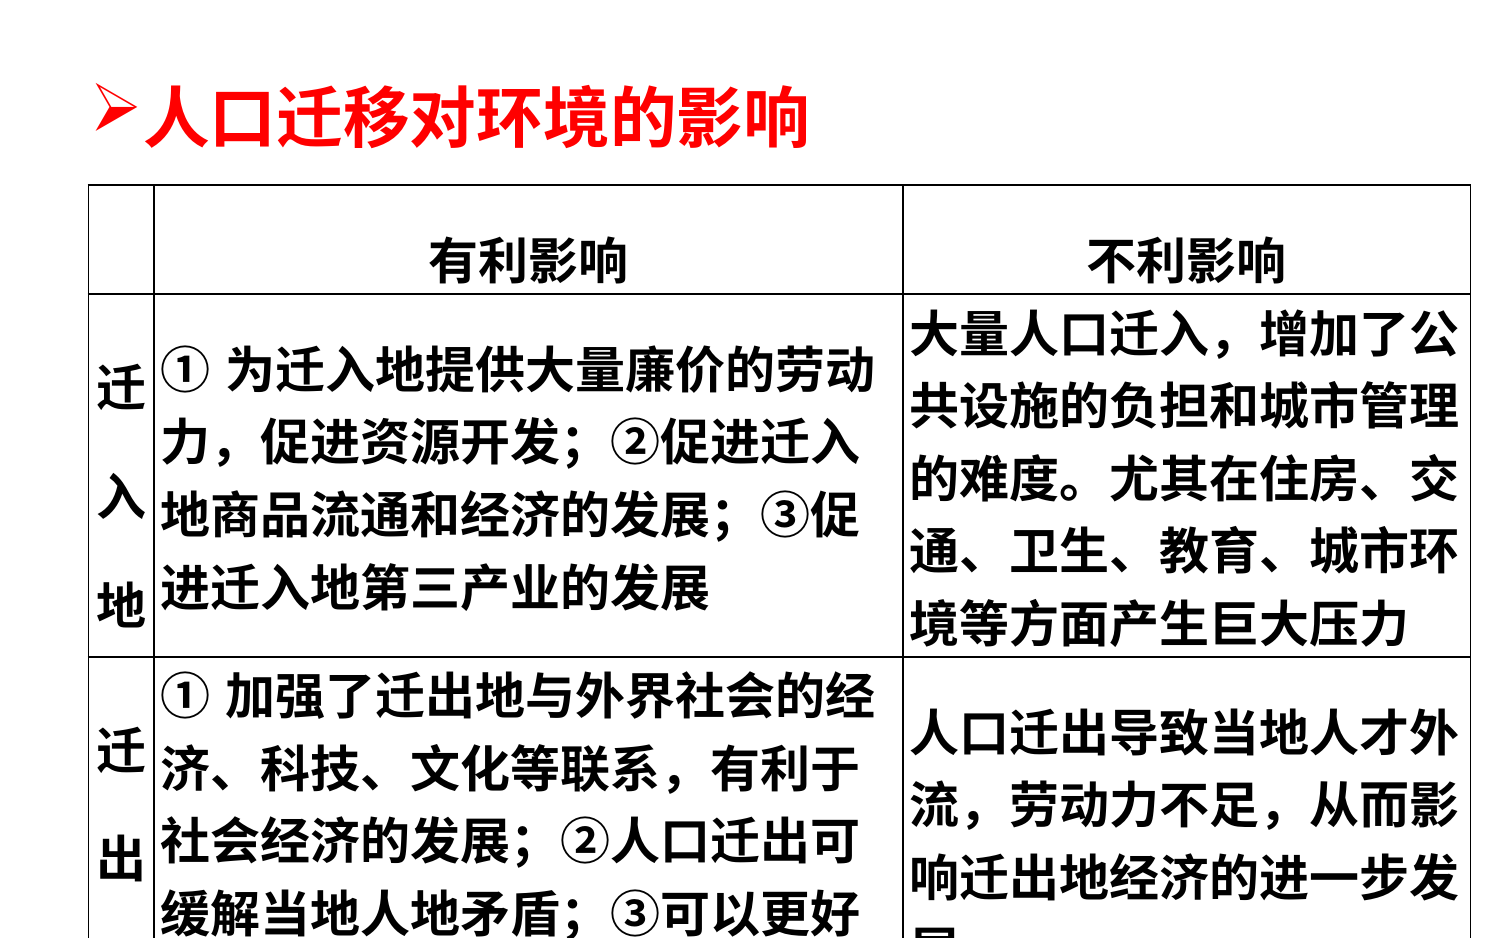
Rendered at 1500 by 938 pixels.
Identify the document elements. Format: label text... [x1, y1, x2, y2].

table_cell 迁入地 [89, 295, 153, 656]
table_header 不利影响 [904, 186, 1470, 293]
table_cell ①加强了迁出地与外界社会的经济、科技、文化等联系，有利于社会经济的发展；②人口迁出可缓解当地人地矛盾；③可以更好地开发利用土地资源 [155, 658, 902, 938]
table_cell 大量人口迁入，增加了公共设施的负担和城市管理的难度。尤其在住房、交通、卫生、教育、城市环境等方面产生巨大压力 [904, 295, 1470, 656]
table_header [89, 186, 153, 293]
title 人口迁移对环境的影响 [74, 37, 1426, 195]
table_cell 迁出地 [89, 658, 153, 938]
table_cell ①为迁入地提供大量廉价的劳动力，促进资源开发；②促进迁入地商品流通和经济的发展；③促进迁入地第三产业的发展 [155, 295, 902, 656]
table_cell 人口迁出导致当地人才外流，劳动力不足，从而影响迁出地经济的进一步发展 [904, 658, 1470, 938]
table_header 有利影响 [155, 186, 902, 293]
